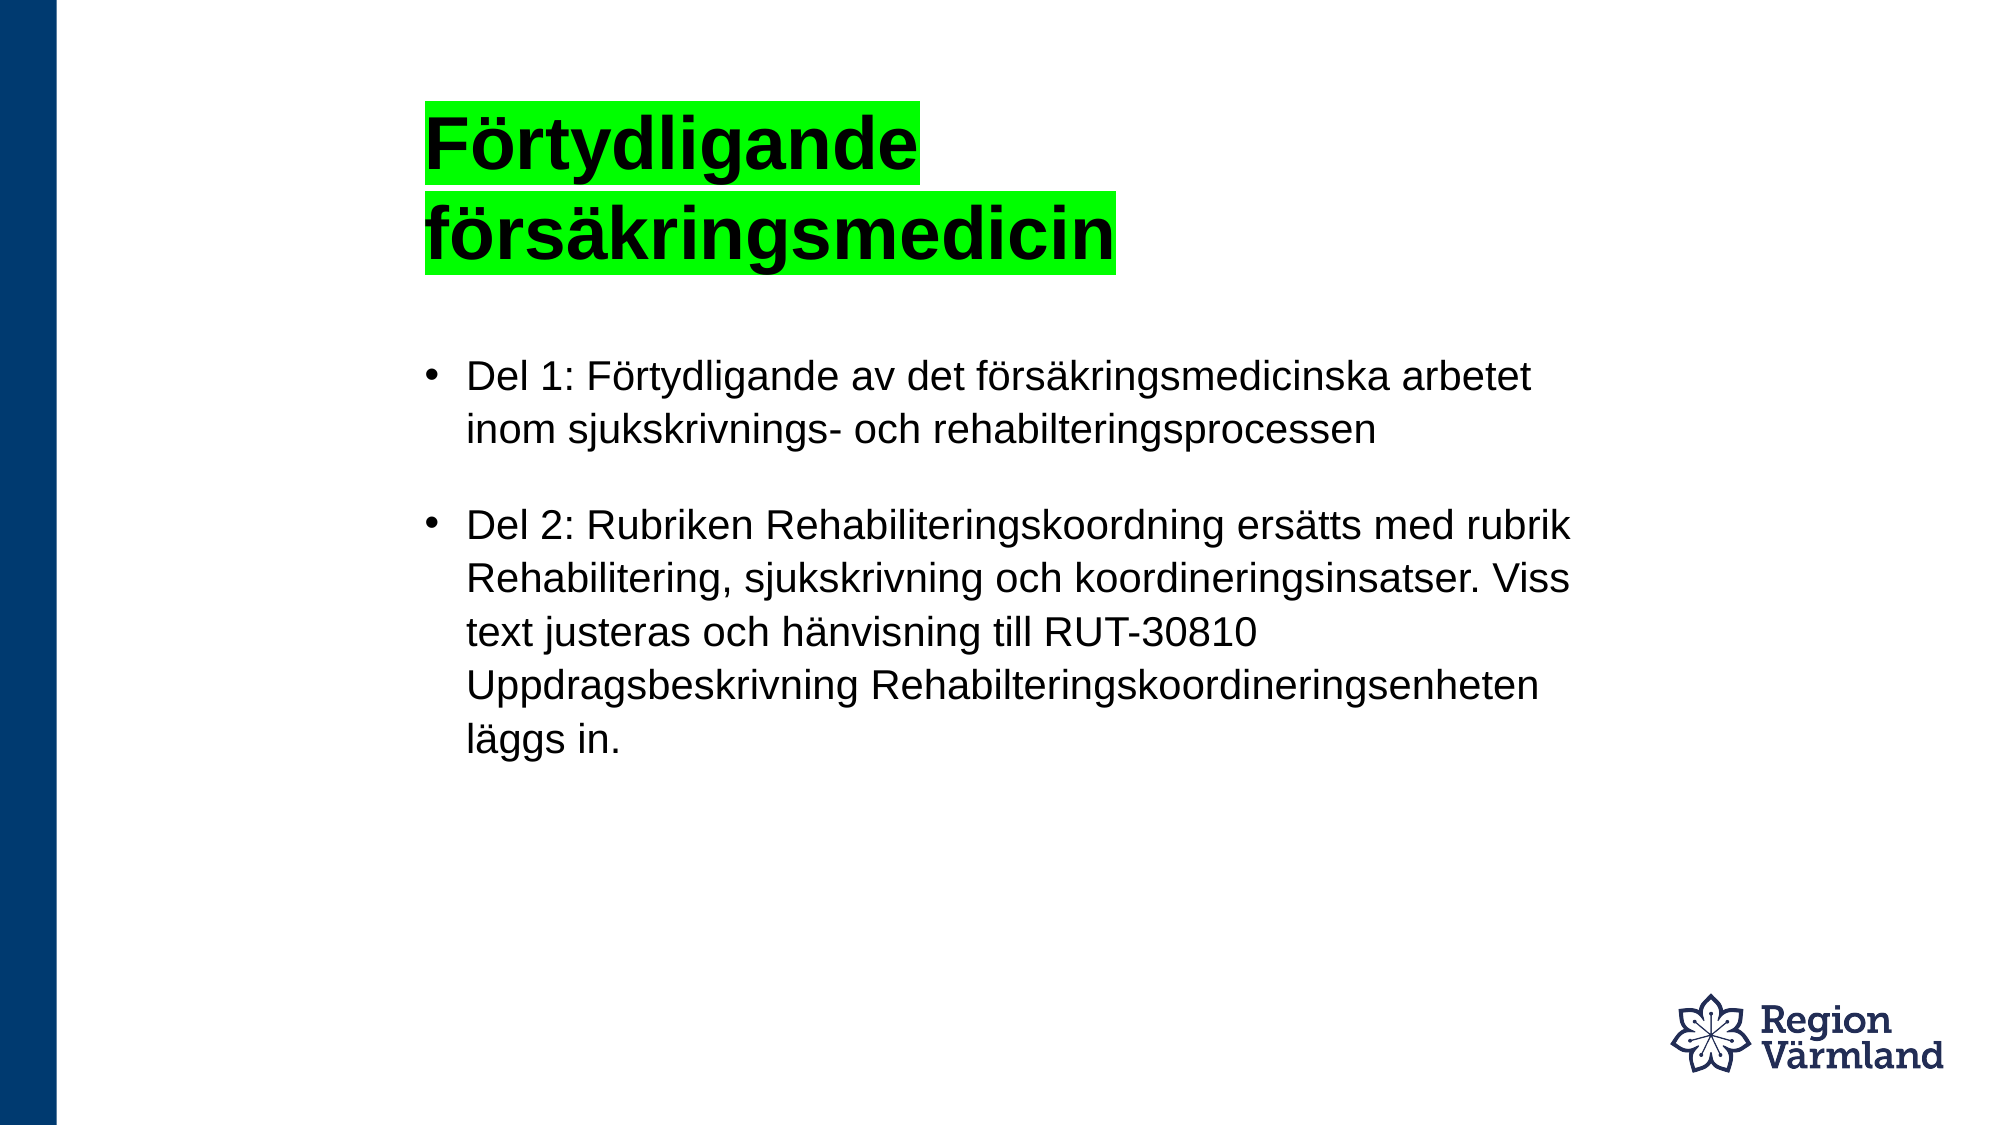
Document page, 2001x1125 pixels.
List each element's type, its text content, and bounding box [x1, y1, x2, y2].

list Del 1: Förtydligande av det försäkringsmedicinska arbetet inom sjukskrivnings- och rehabilteringsprocessen Del 2: Rubriken Rehabiliteringskoordning ersätts med rubrik Rehabilitering, sjukskrivning och koordineringsinsatser. Viss text justeras och hänvisning till RUT-30810 Uppdragsbeskrivning Rehabilteringskoordineringsenheten läggs in. [409, 337, 1591, 939]
title Förtydligande försäkringsmedicin [409, 99, 1591, 282]
picture [1670, 993, 1944, 1073]
